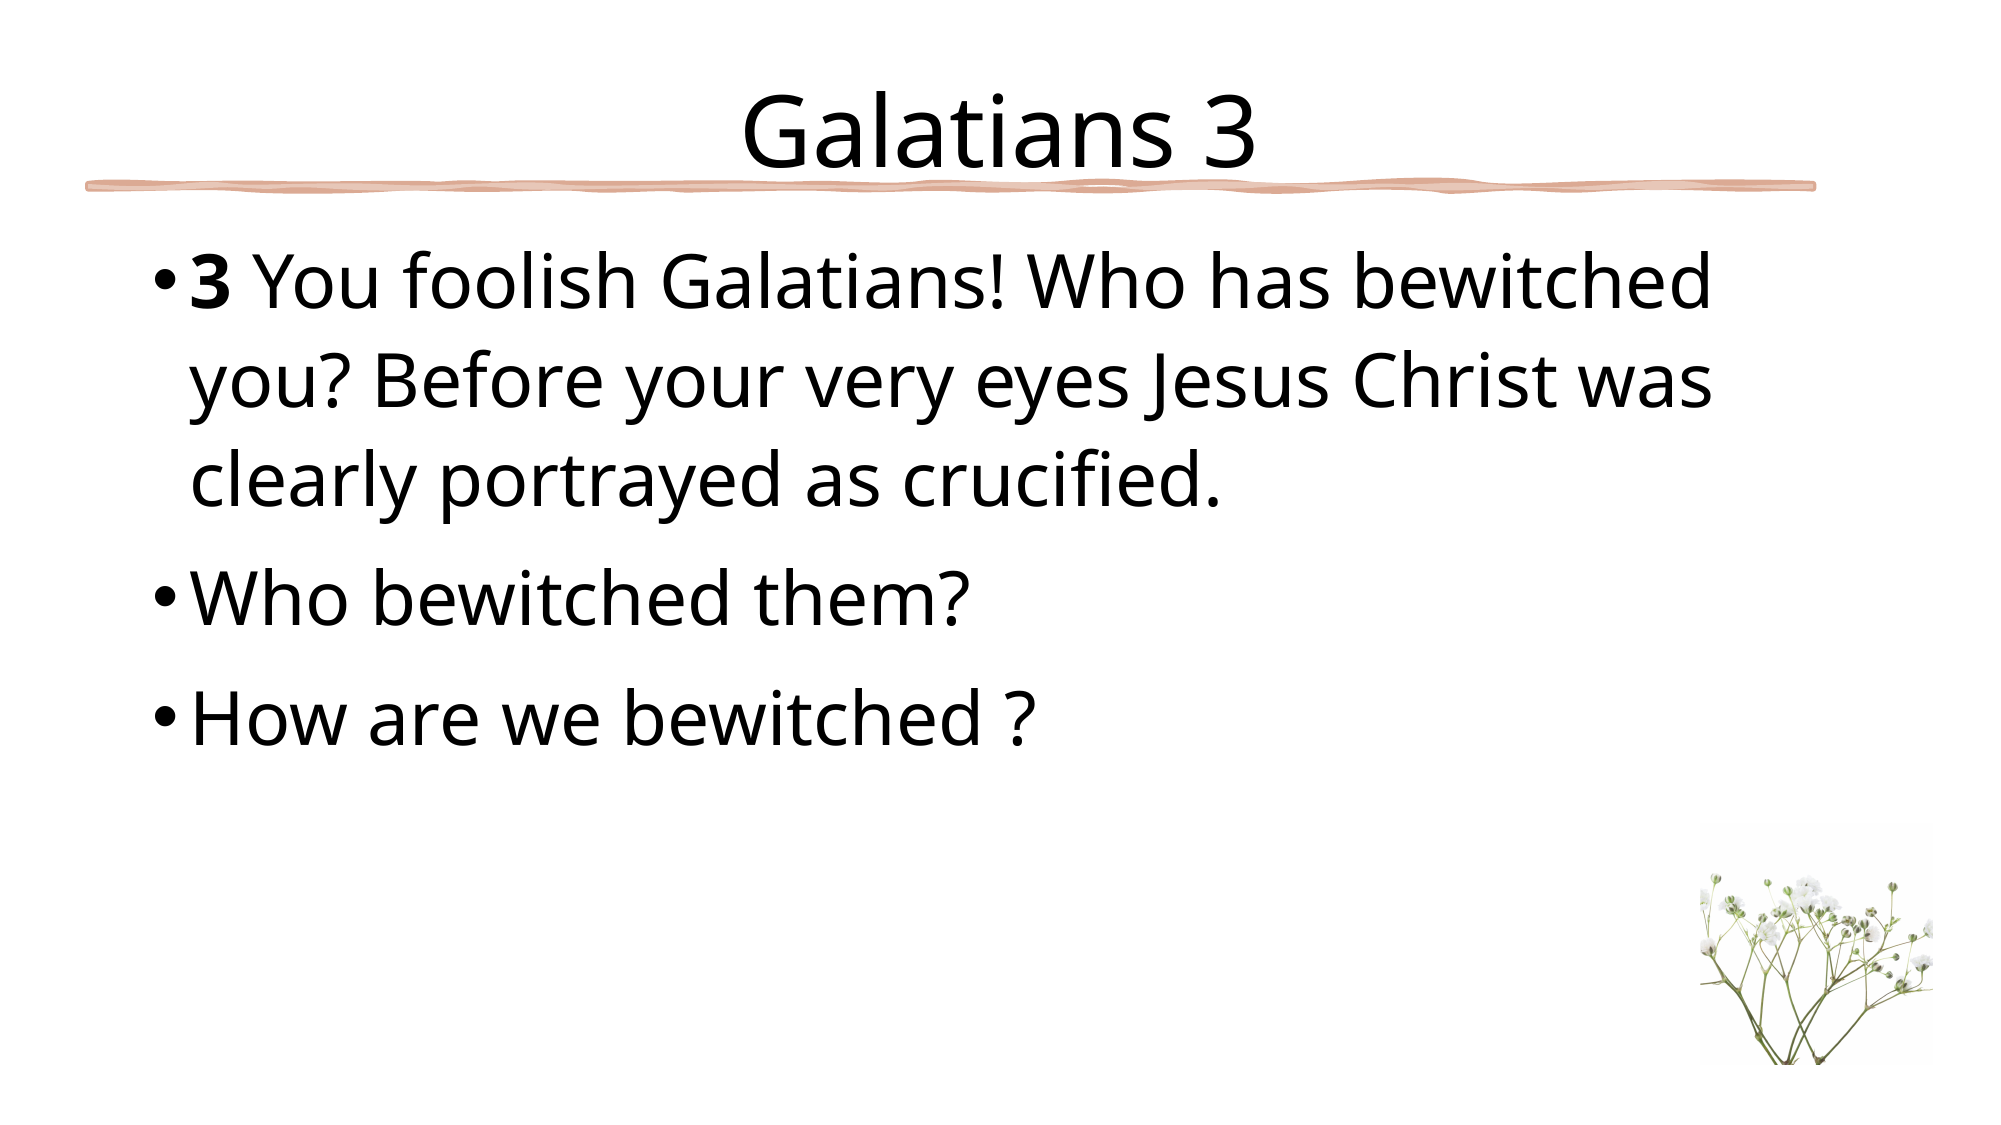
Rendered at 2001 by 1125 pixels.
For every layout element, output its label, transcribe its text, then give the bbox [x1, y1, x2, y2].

picture [1700, 823, 1933, 1066]
list 3 You foolish Galatians! Who has bewitched you? Before your very eyes Jesus Christ was clearly portrayed as crucified. Who bewitched them? How are we bewitched ? [137, 216, 1863, 1014]
title Galatians 3 [137, 59, 1863, 196]
